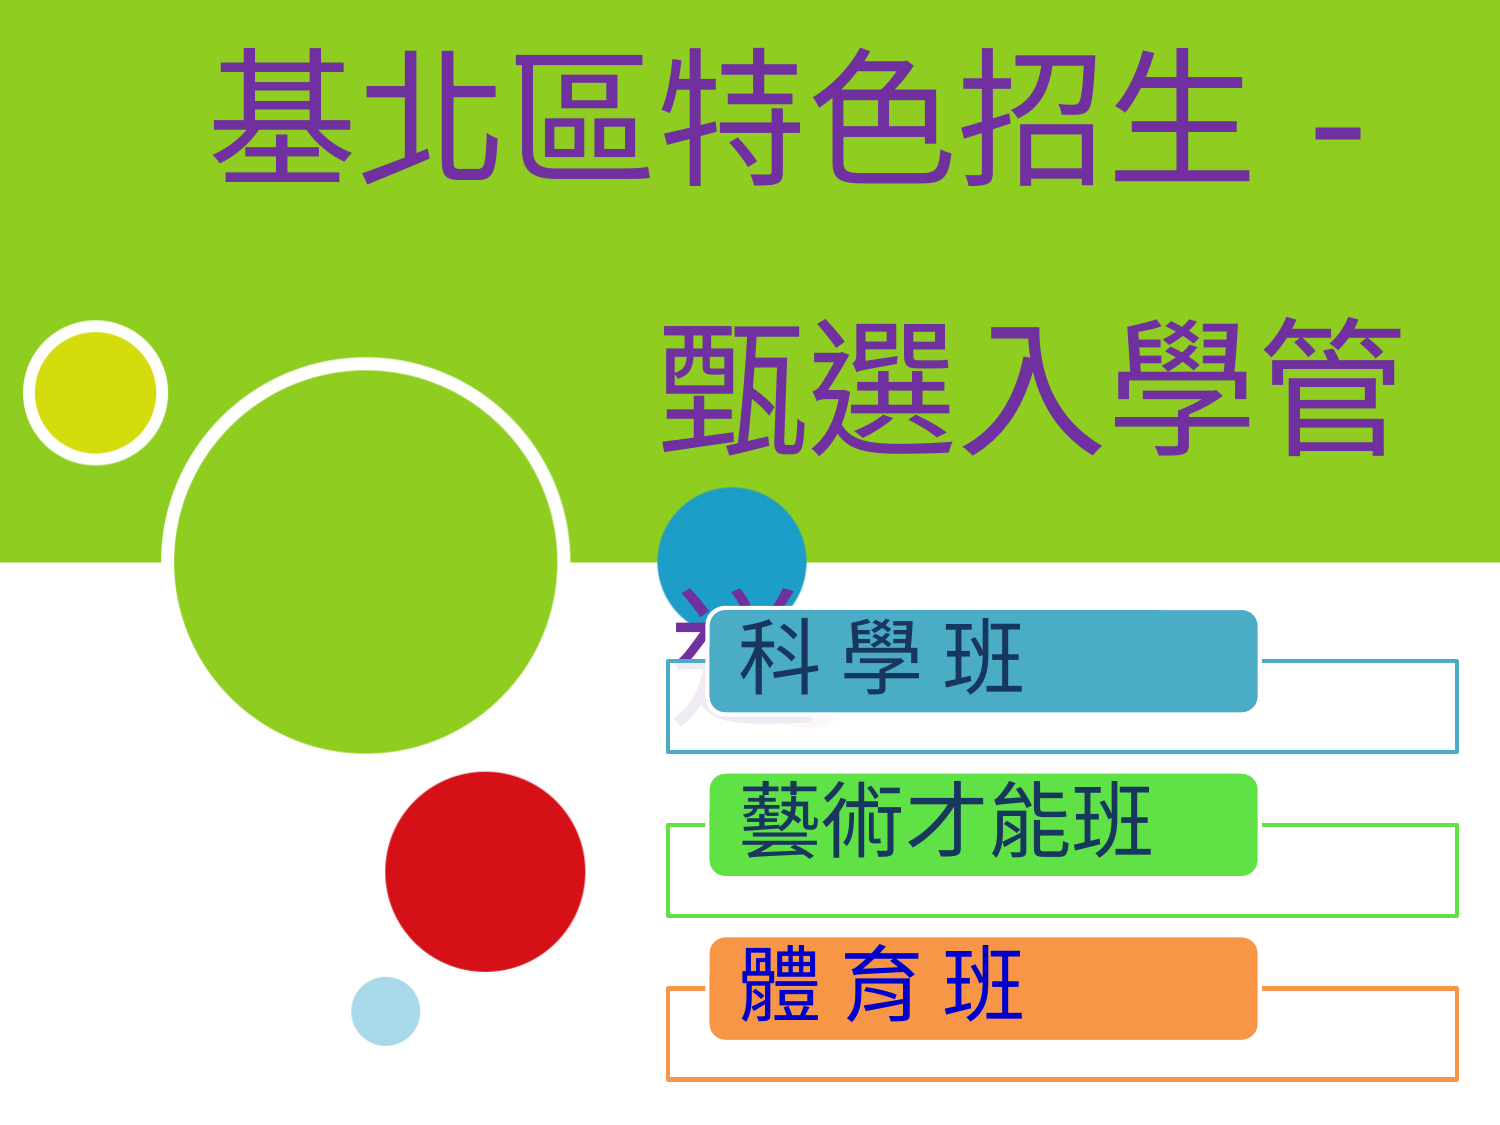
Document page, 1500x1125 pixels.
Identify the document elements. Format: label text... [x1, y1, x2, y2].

title 基北區特色招生- 甄選入學管道 [46, 35, 1442, 645]
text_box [667, 597, 1458, 1090]
picture [0, 0, 1500, 1125]
